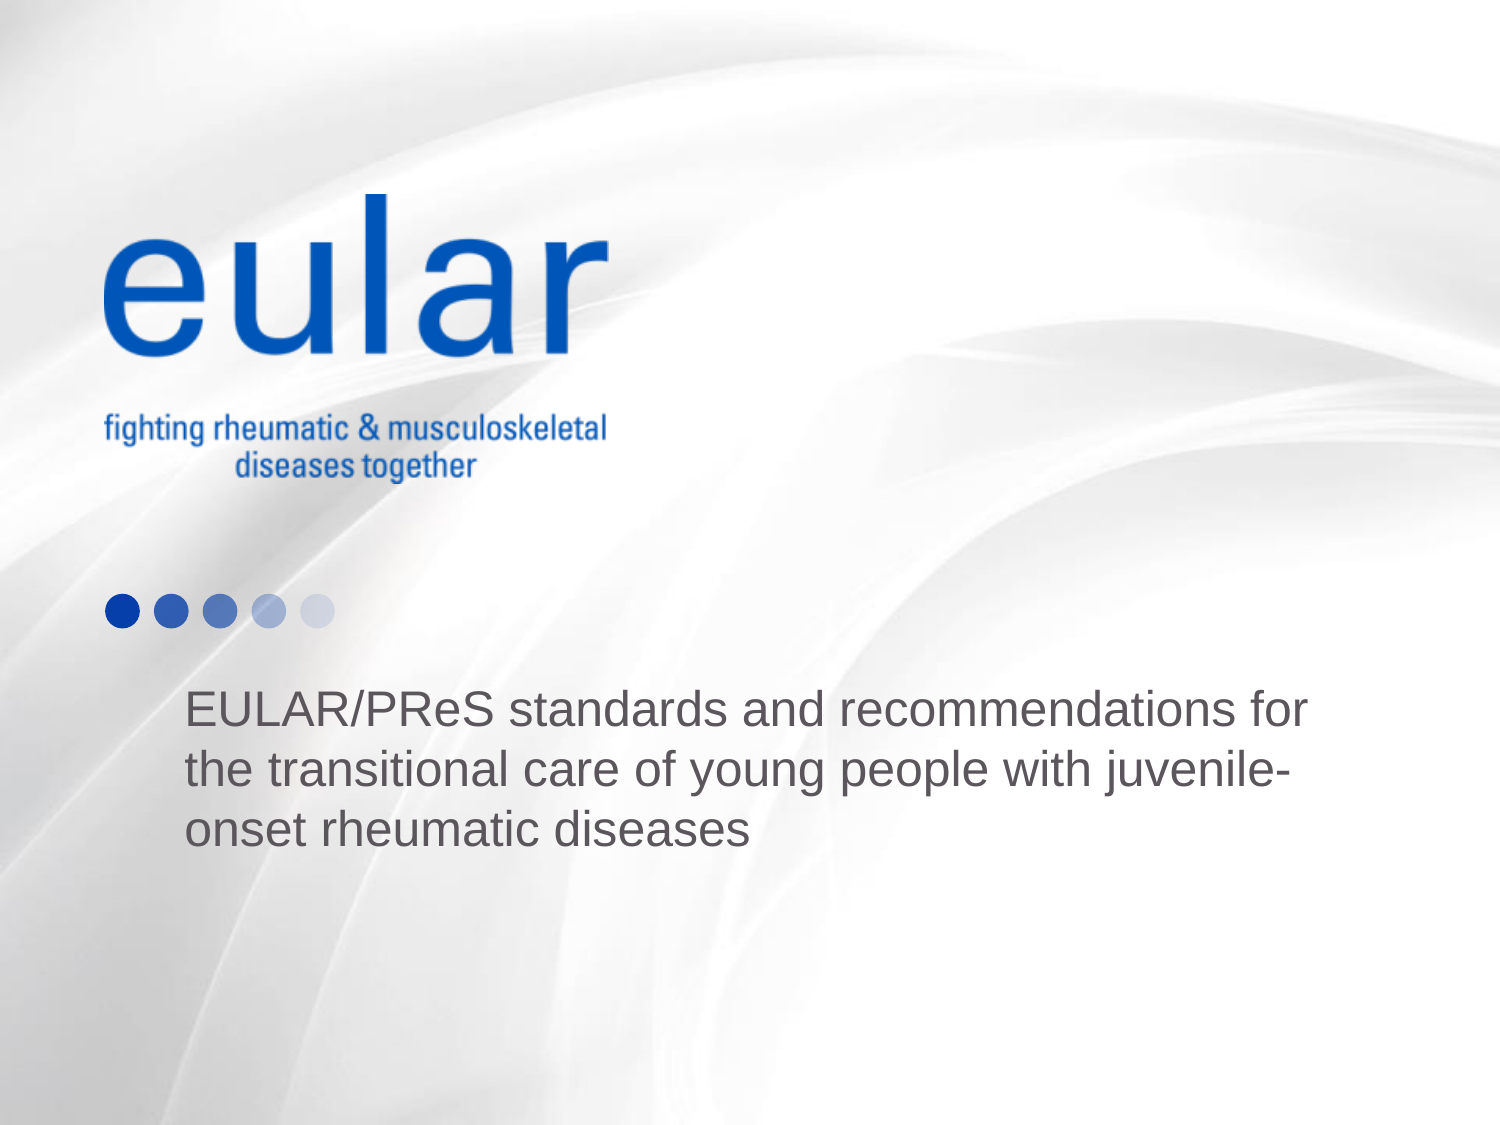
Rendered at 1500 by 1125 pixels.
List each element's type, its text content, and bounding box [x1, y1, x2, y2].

title EULAR/PReS standards and recommendations for the transitional care of young people with juvenile-onset rheumatic diseases [169, 668, 1357, 994]
picture [0, 0, 1500, 1125]
